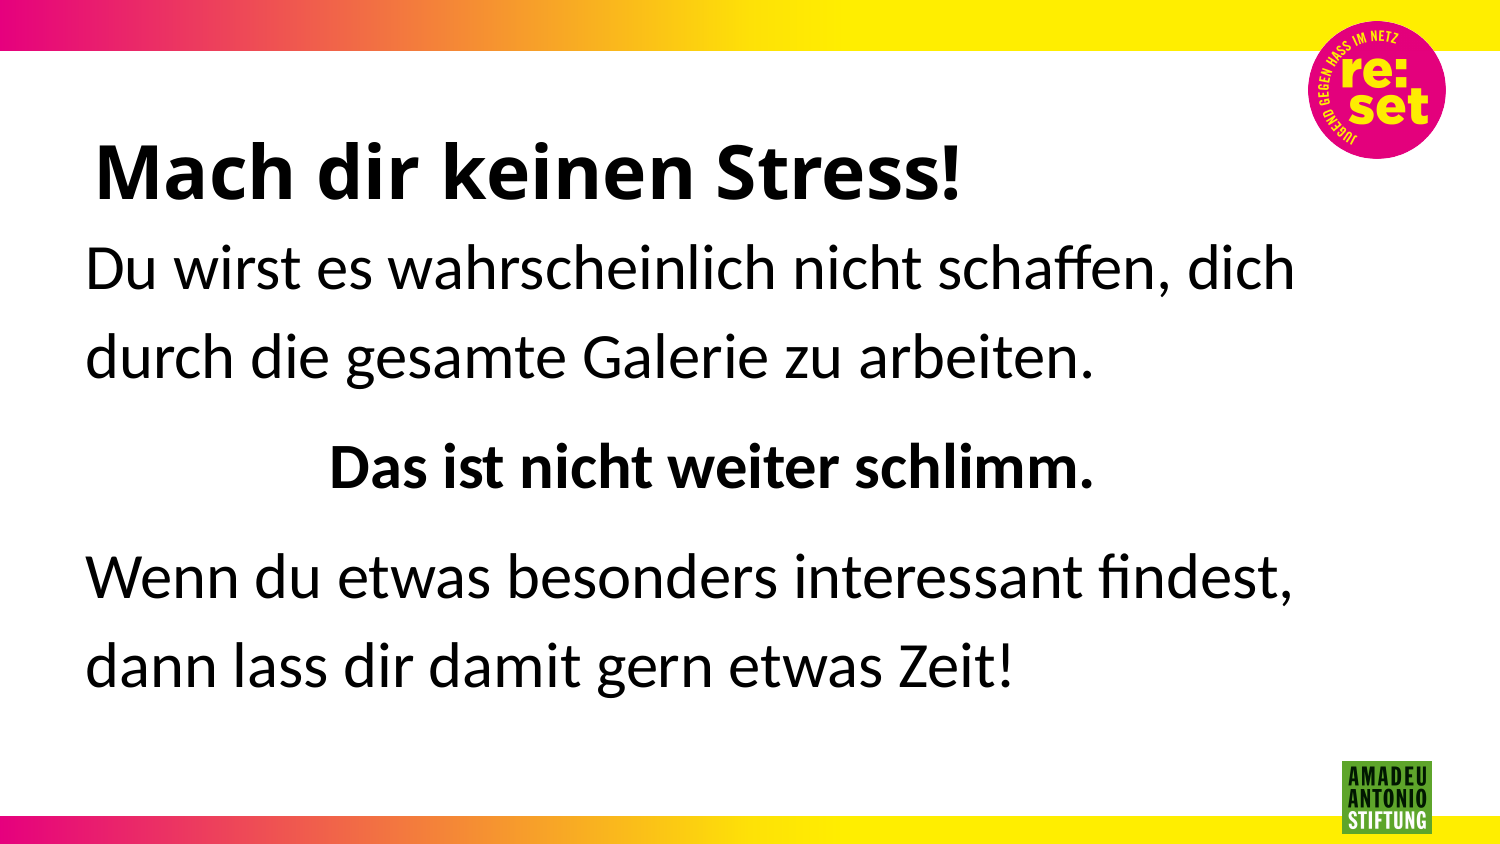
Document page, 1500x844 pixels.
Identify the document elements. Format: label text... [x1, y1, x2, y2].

picture [0, 761, 1500, 844]
text_box Mach dir keinen Stress! [80, 98, 1015, 200]
picture [0, 0, 1500, 159]
text_box Du wirst es wahrscheinlich nicht schaffen, dich durch die gesamte Galerie zu arbeiten. Das ist nicht weiter schlimm. Wenn du etwas besonders interessant findest, dann lass dir damit gern etwas Zeit! [72, 200, 1354, 714]
